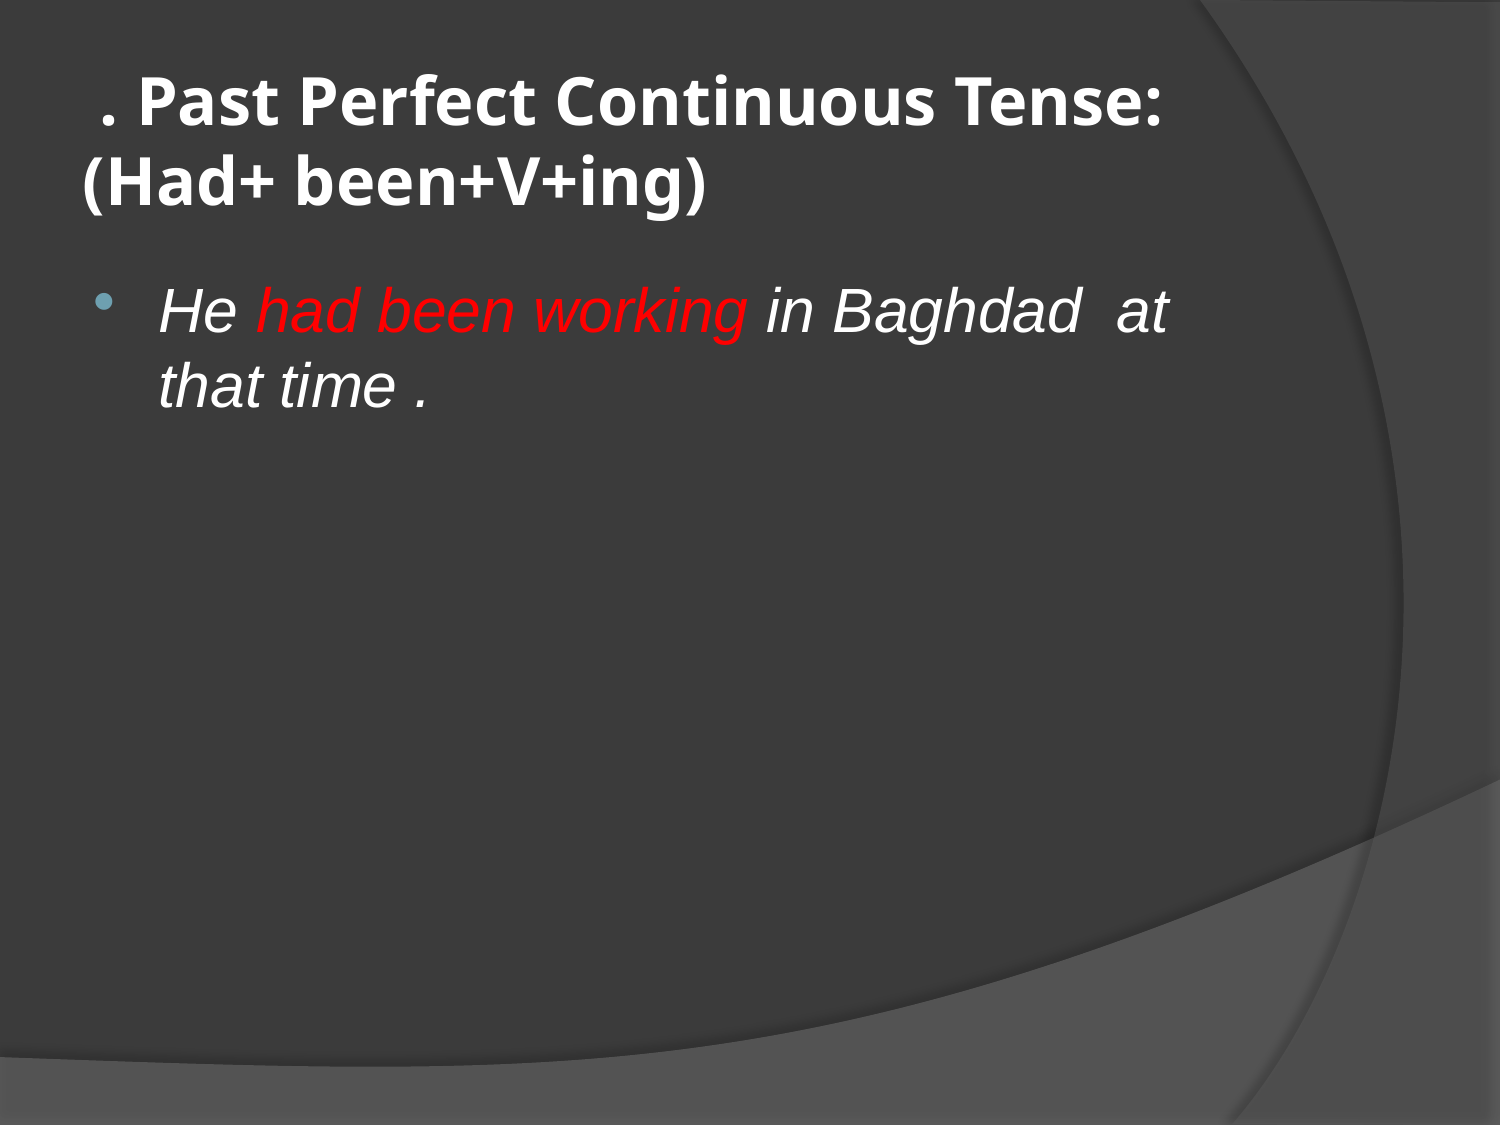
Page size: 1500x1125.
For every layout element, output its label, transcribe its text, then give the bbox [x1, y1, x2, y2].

list He had been working in Baghdad at that time . [75, 262, 1300, 1005]
title . Past Perfect Continuous Tense: (Had+ been+V+ing) [75, 45, 1300, 233]
